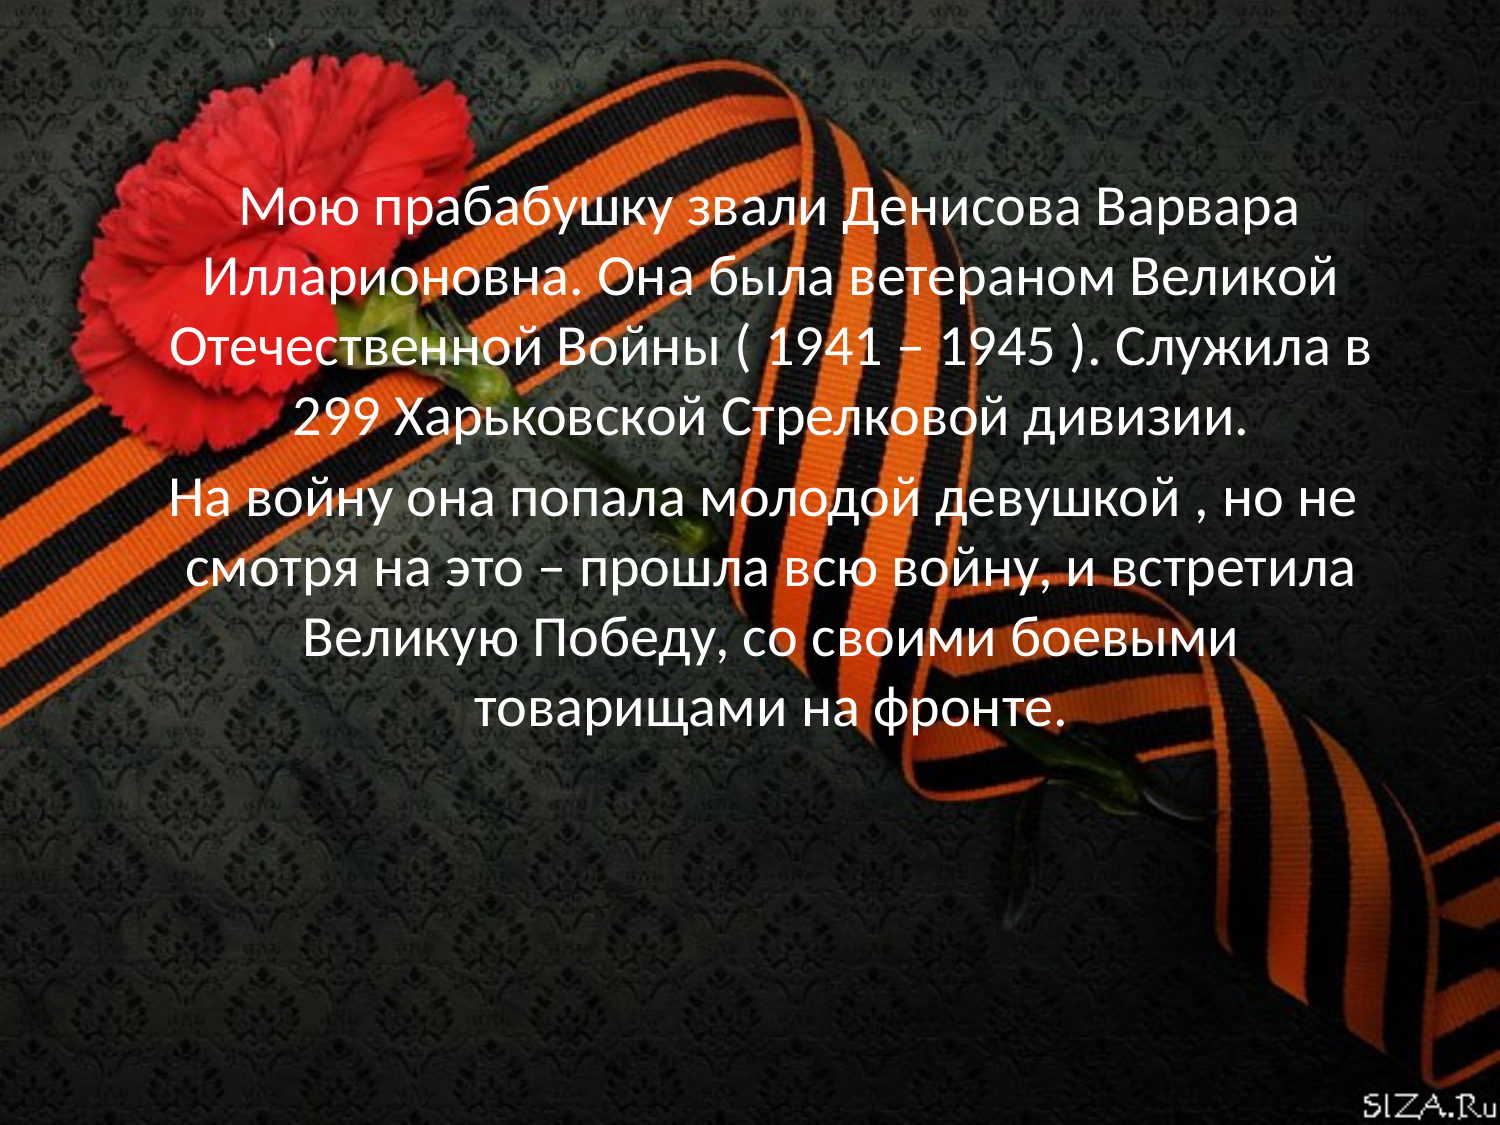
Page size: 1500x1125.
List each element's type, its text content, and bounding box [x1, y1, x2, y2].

list Мою прабабушку звали Денисова Варвара Илларионовна. Она была ветераном Великой Отечественной Войны ( 1941 – 1945 ). Служила в 299 Харьковской Стрелковой дивизии. На войну она попала молодой девушкой , но не смотря на это – прошла всю войну, и встретила Великую Победу, со своими боевыми товарищами на фронте. [75, 78, 1412, 1005]
picture [0, 0, 1500, 1125]
